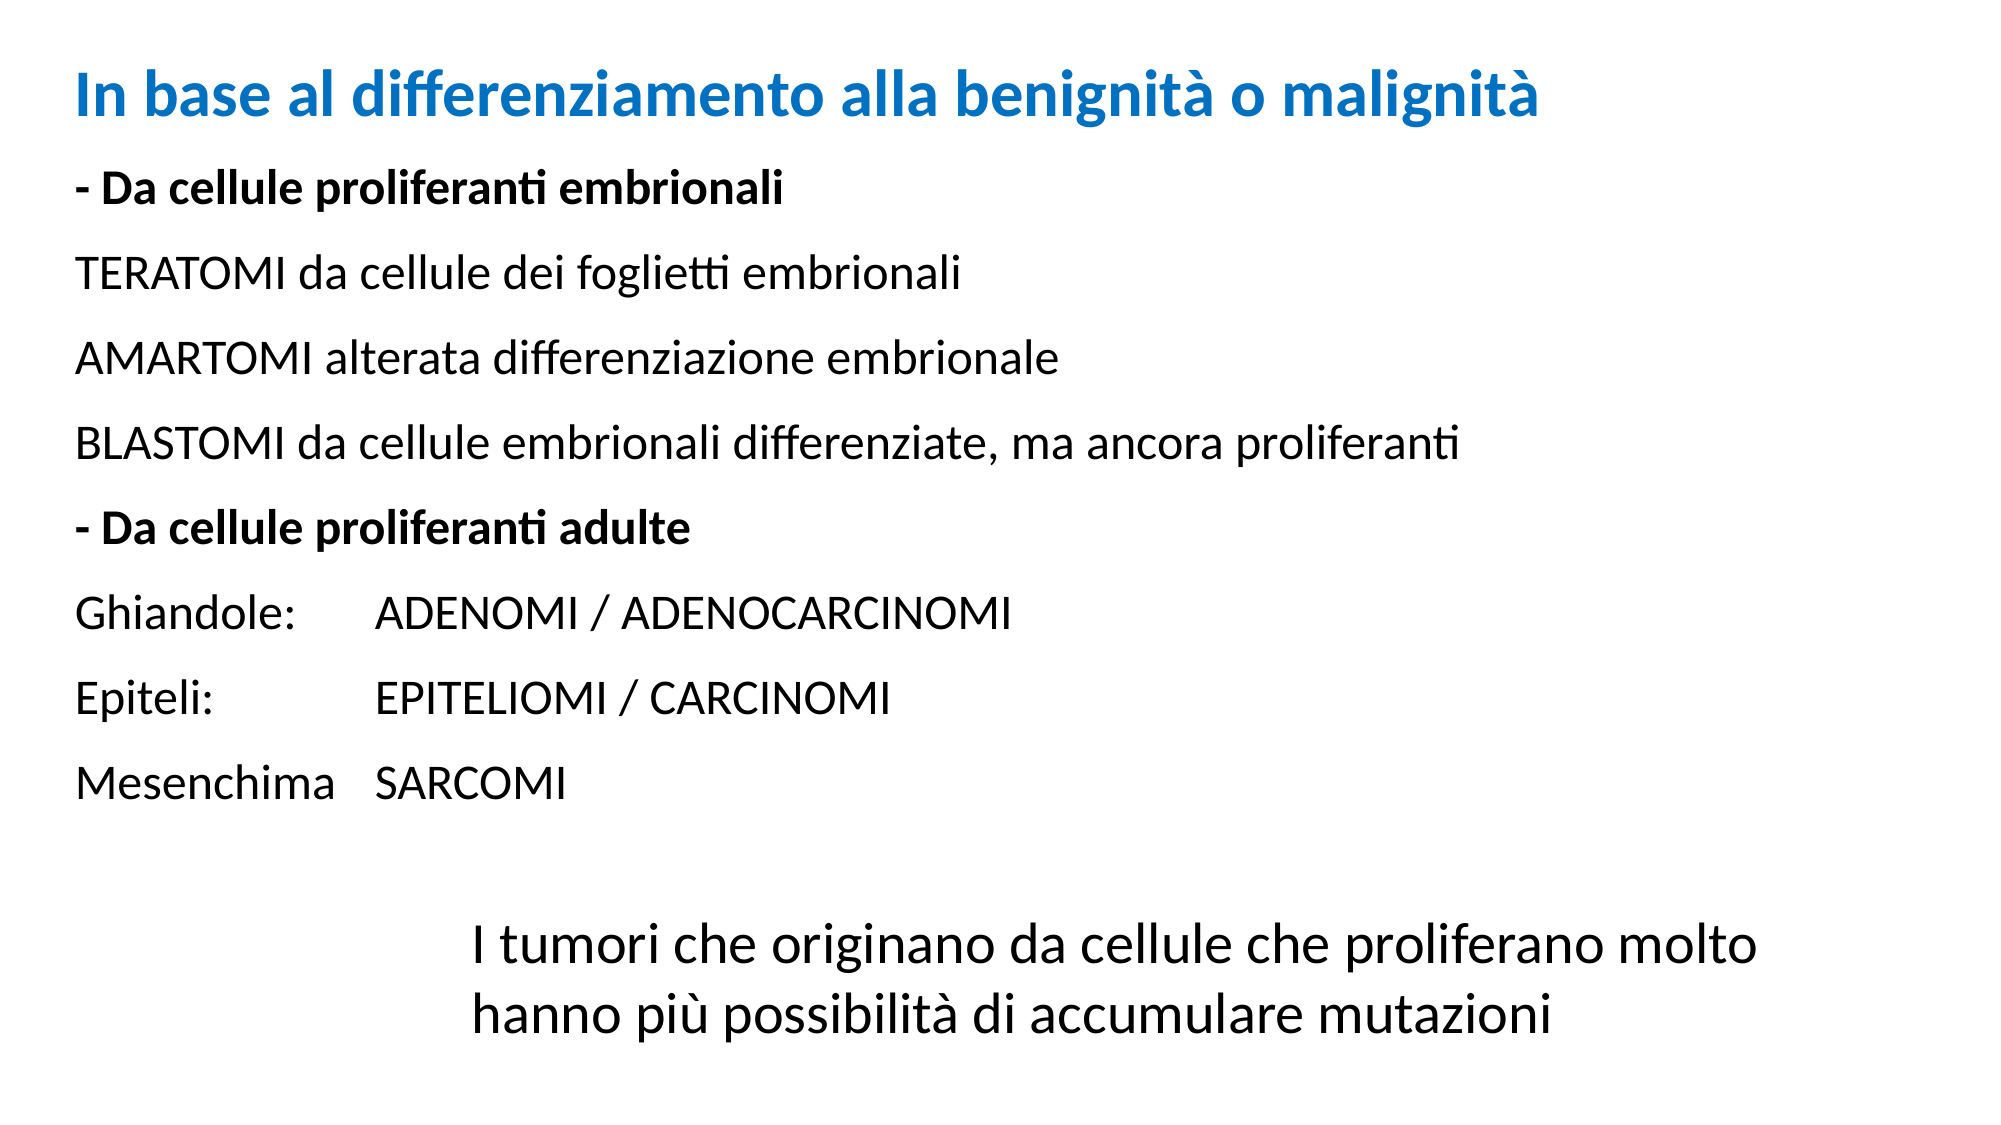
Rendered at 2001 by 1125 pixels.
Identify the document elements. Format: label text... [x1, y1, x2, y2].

text_box In base al differenziamento alla benignità o malignità - Da cellule proliferanti embrionali TERATOMI da cellule dei foglietti embrionali AMARTOMI alterata differenziazione embrionale BLASTOMI da cellule embrionali differenziate, ma ancora proliferanti - Da cellule proliferanti adulte Ghiandole: ADENOMI / ADENOCARCINOMI Epiteli: EPITELIOMI / CARCINOMI Mesenchima SARCOMI [59, 42, 1796, 818]
text_box I tumori che originano da cellule che proliferano molto hanno più possibilità di accumulare mutazioni [457, 898, 1782, 1053]
